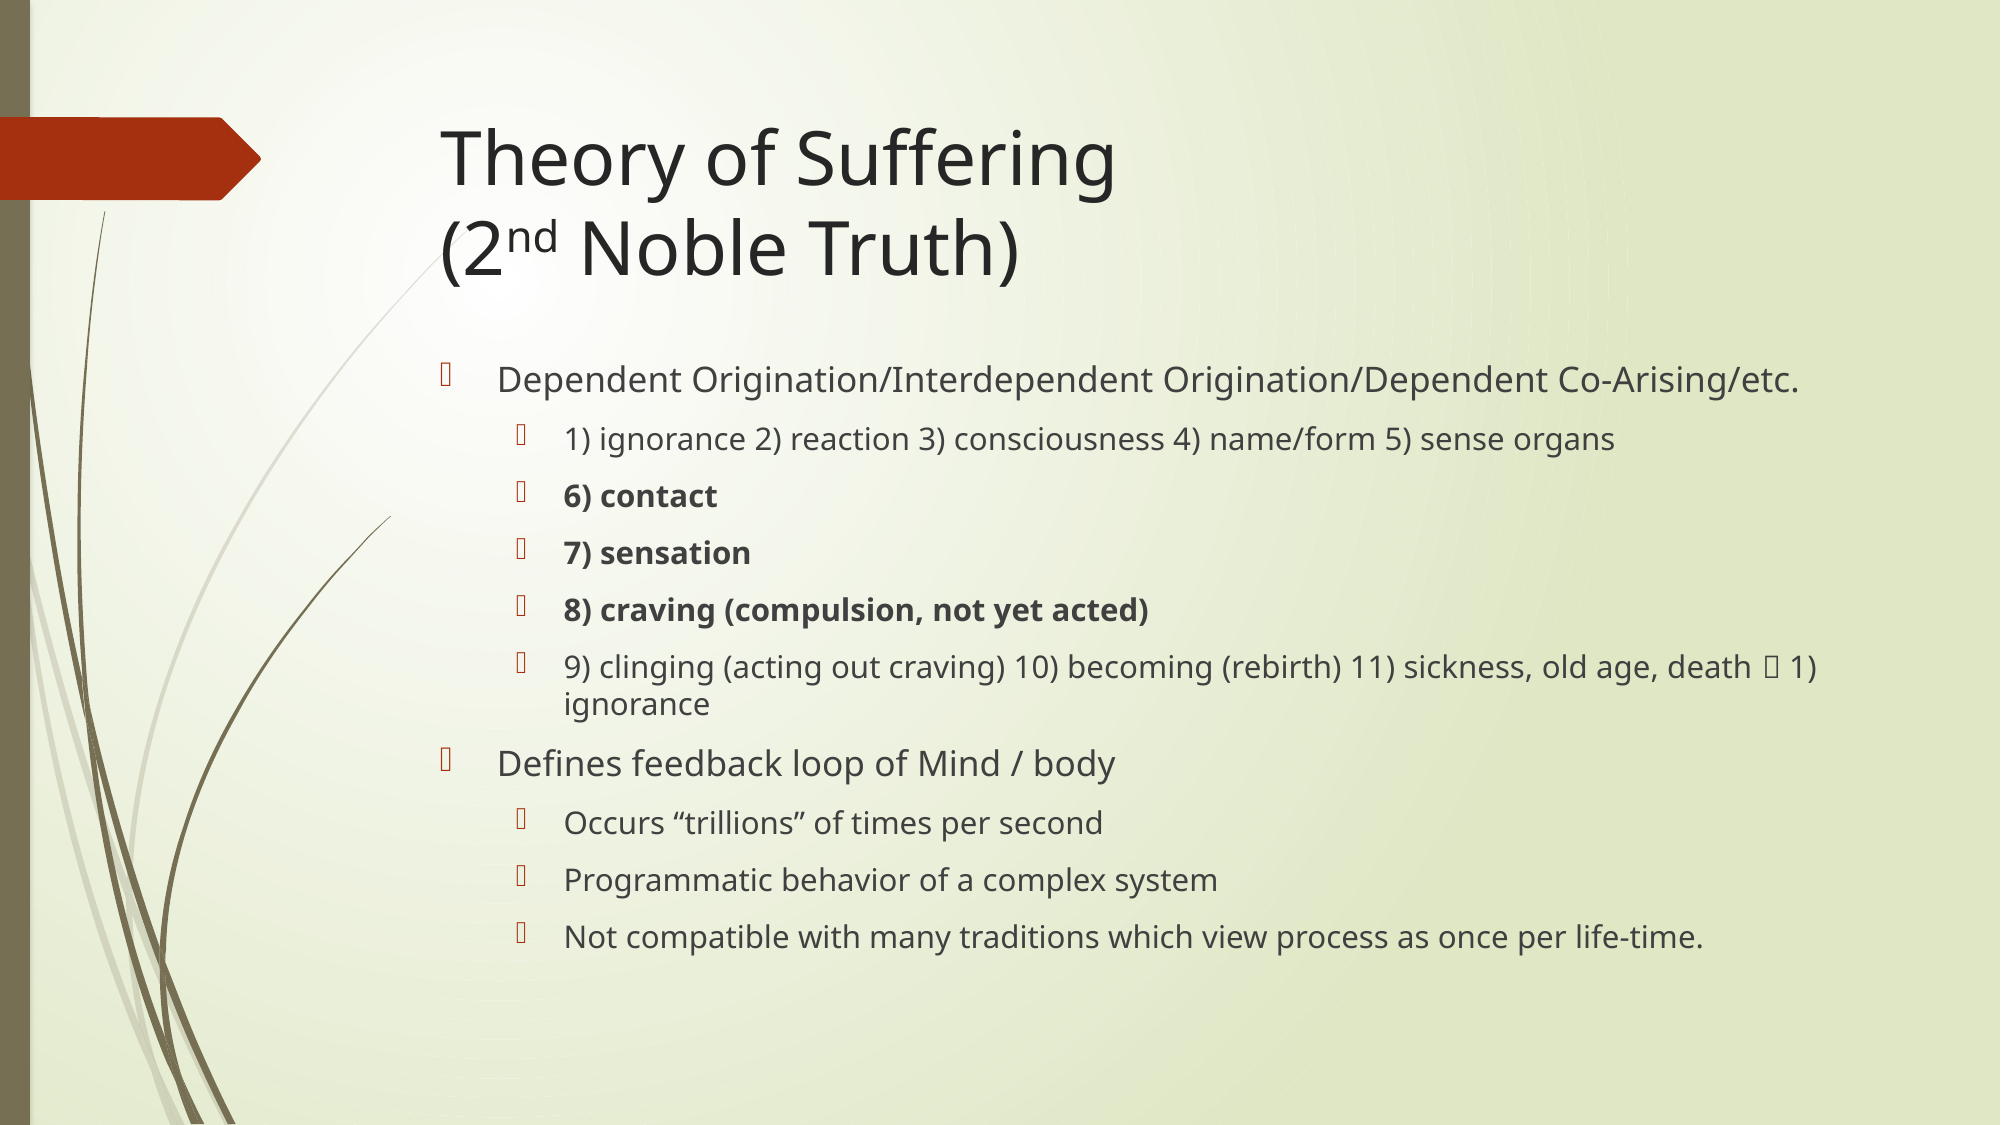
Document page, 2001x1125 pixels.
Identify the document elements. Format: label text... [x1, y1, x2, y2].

title Theory of Suffering (2nd Noble Truth) [425, 102, 1888, 313]
list Dependent Origination/Interdependent Origination/Dependent Co-Arising/etc. 1) ignorance 2) reaction 3) consciousness 4) name/form 5) sense organs 6) contact 7) sensation 8) craving (compulsion, not yet acted) 9) clinging (acting out craving) 10) becoming (rebirth) 11) sickness, old age, death  1) ignorance Defines feedback loop of Mind / body Occurs “trillions” of times per second Programmatic behavior of a complex system Not compatible with many traditions which view process as once per life-time. [424, 350, 1888, 970]
